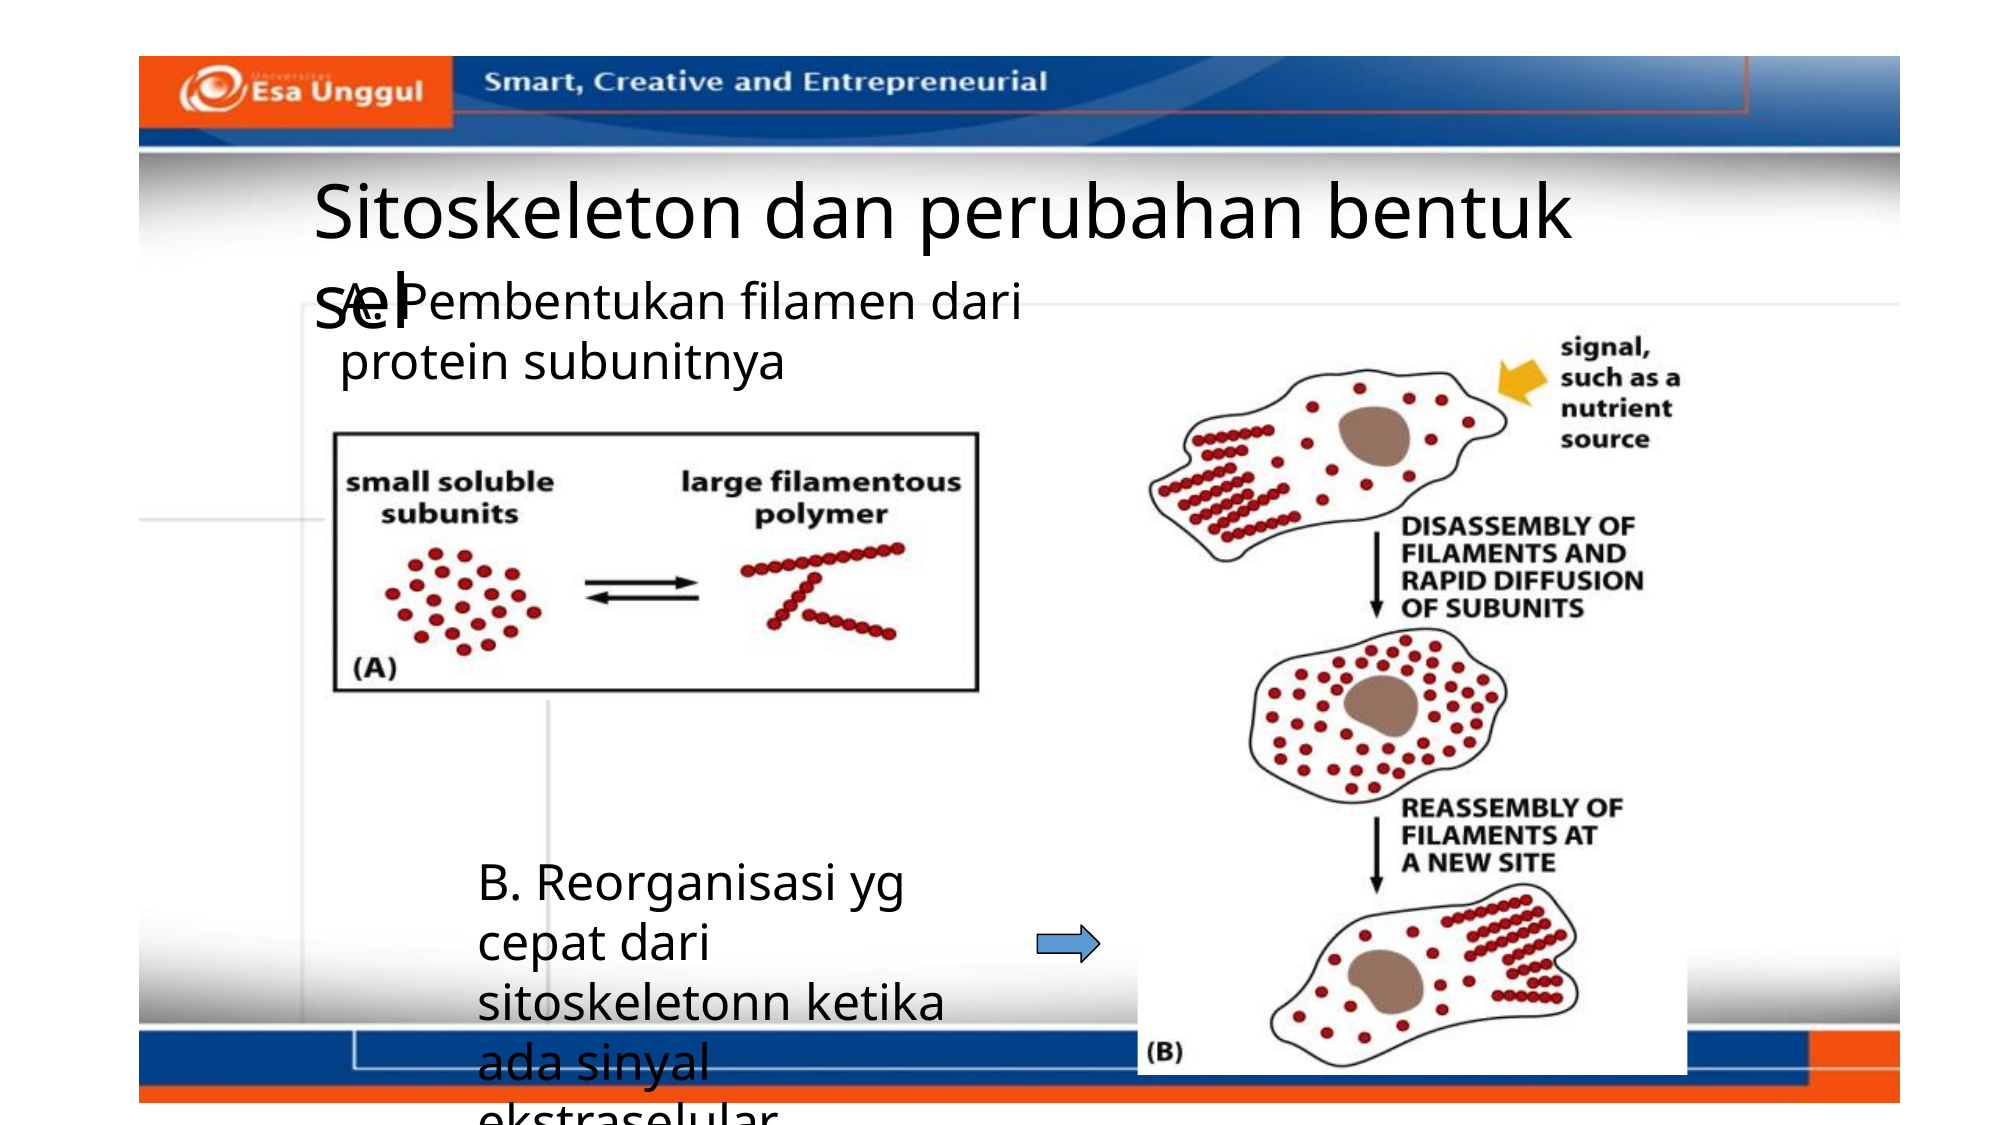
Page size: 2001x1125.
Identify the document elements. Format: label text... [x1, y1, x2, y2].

text_box Sitoskeleton dan perubahan bentuk sel [298, 156, 1674, 352]
text_box B. Reorganisasi yg cepat dari sitoskeletonn ketika ada sinyal ekstraselular [462, 842, 1038, 1125]
picture [139, 32, 1900, 1103]
text_box [1037, 924, 1100, 963]
text_box A. Pembentukan filamen dari protein subunitnya [324, 262, 1138, 398]
